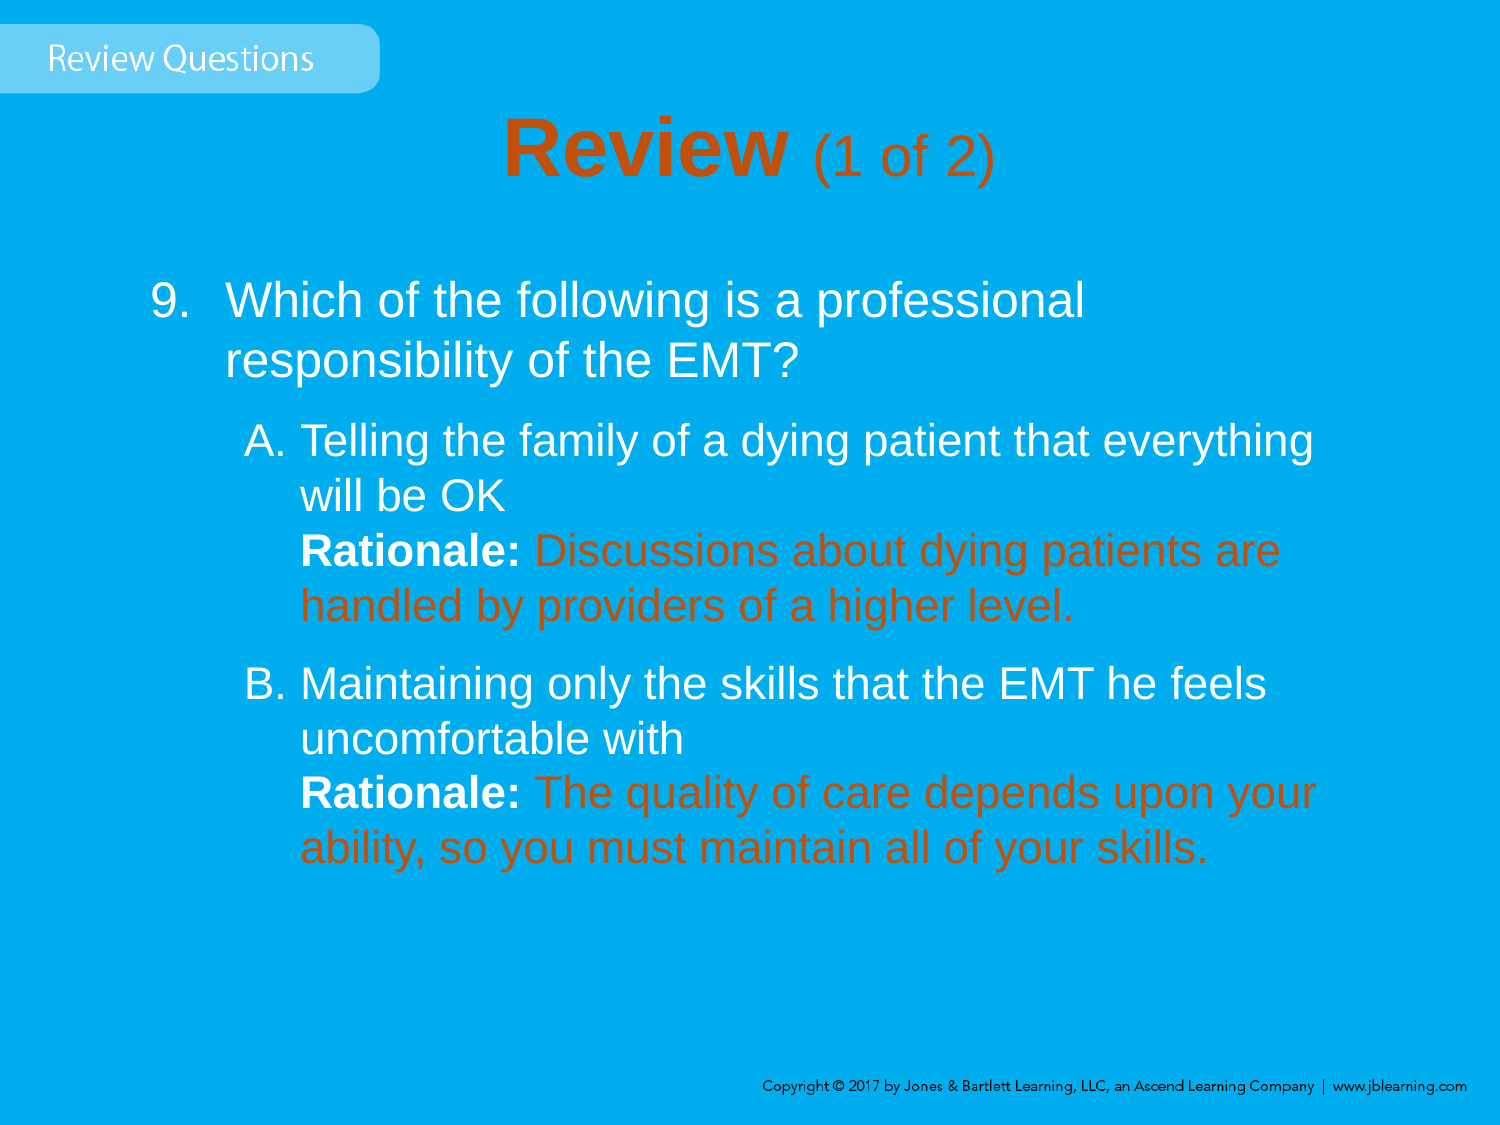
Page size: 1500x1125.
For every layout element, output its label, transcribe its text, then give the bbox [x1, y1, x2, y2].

list Which of the following is a professional responsibility of the EMT? Telling the family of a dying patient that everything will be OK Rationale: Discussions about dying patients are handled by providers of a higher level. Maintaining only the skills that the EMT he feels uncomfortable with Rationale: The quality of care depends upon your ability, so you must maintain all of your skills. [112, 237, 1388, 1000]
title Review (1 of 2) [112, 75, 1388, 225]
picture [0, 25, 379, 93]
